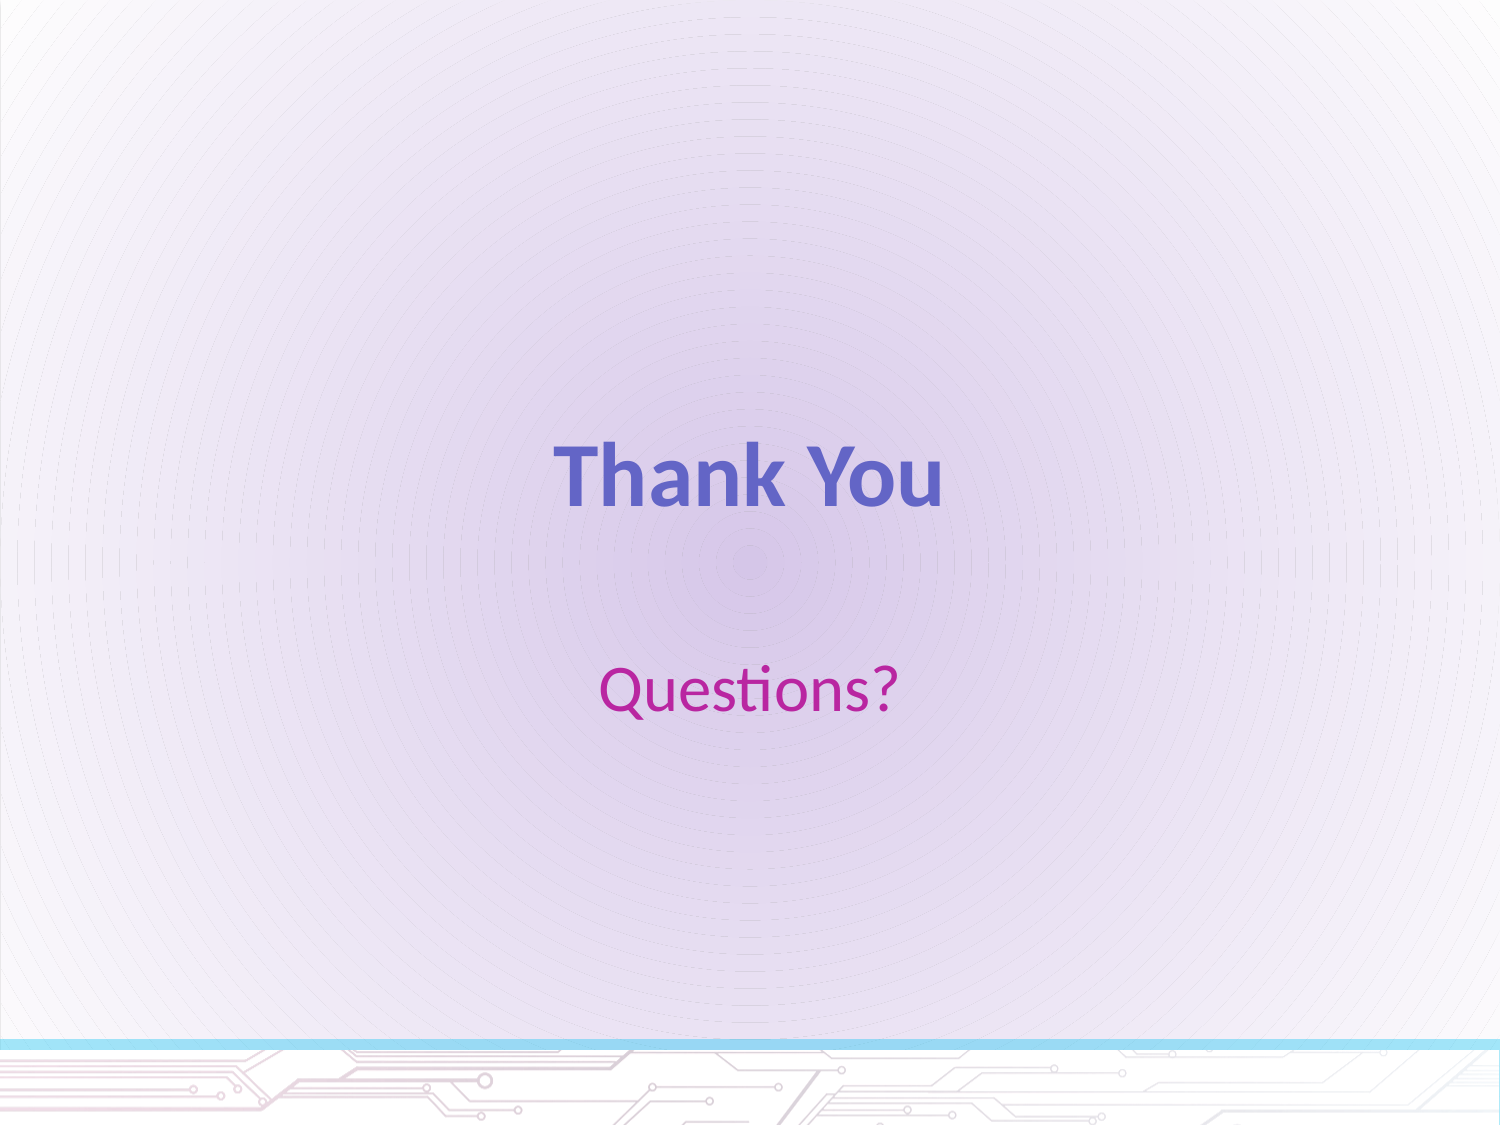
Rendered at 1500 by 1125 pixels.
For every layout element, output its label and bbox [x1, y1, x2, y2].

text_box [0, 0, 1500, 1125]
